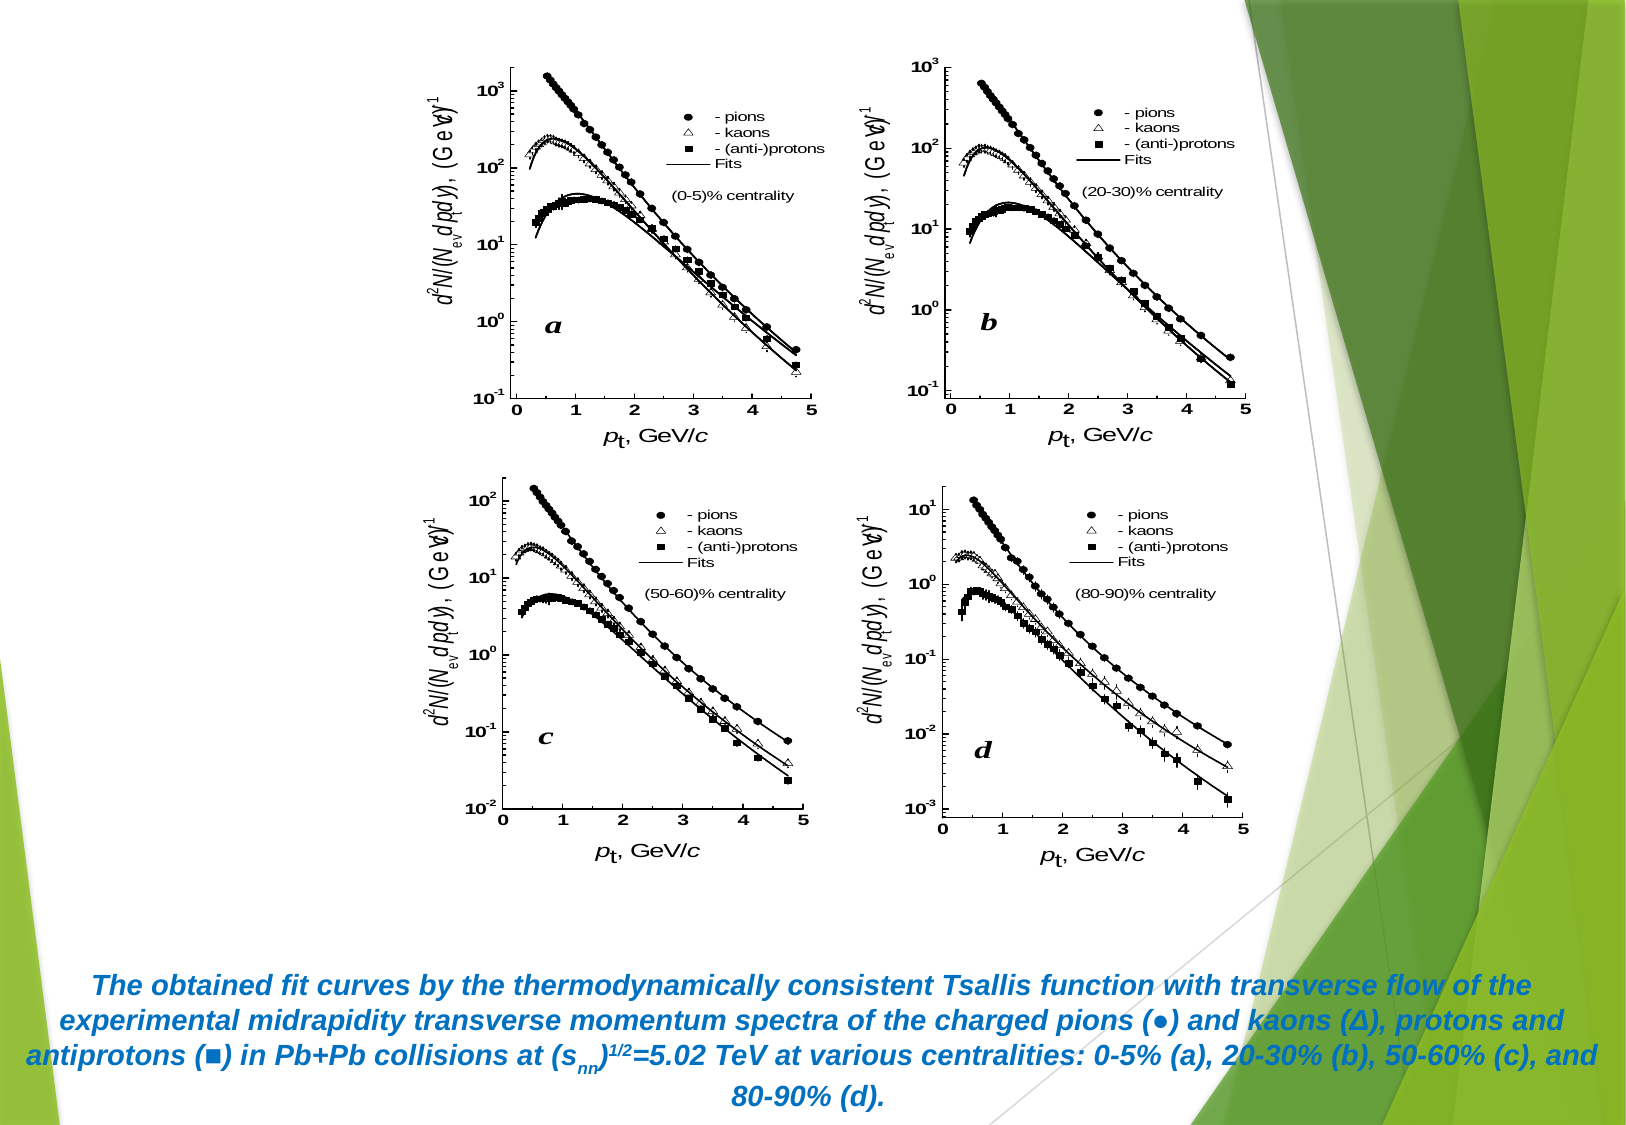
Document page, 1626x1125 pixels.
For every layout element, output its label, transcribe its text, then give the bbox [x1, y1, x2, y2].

text_box The obtained fit curves by the thermodynamically consistent Tsallis function with transverse flow of the experimental midrapidity transverse momentum spectra of the charged pions (●) and kaons (Δ), protons and antiprotons (■) in Pb+Pb collisions at (snn)1/2=5.02 TeV at various centralities: 0-5% (a), 20-30% (b), 50-60% (c), and 80-90% (d). [0, 958, 1625, 1120]
text_box [1270, 47, 1625, 100]
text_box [406, 0, 1267, 946]
